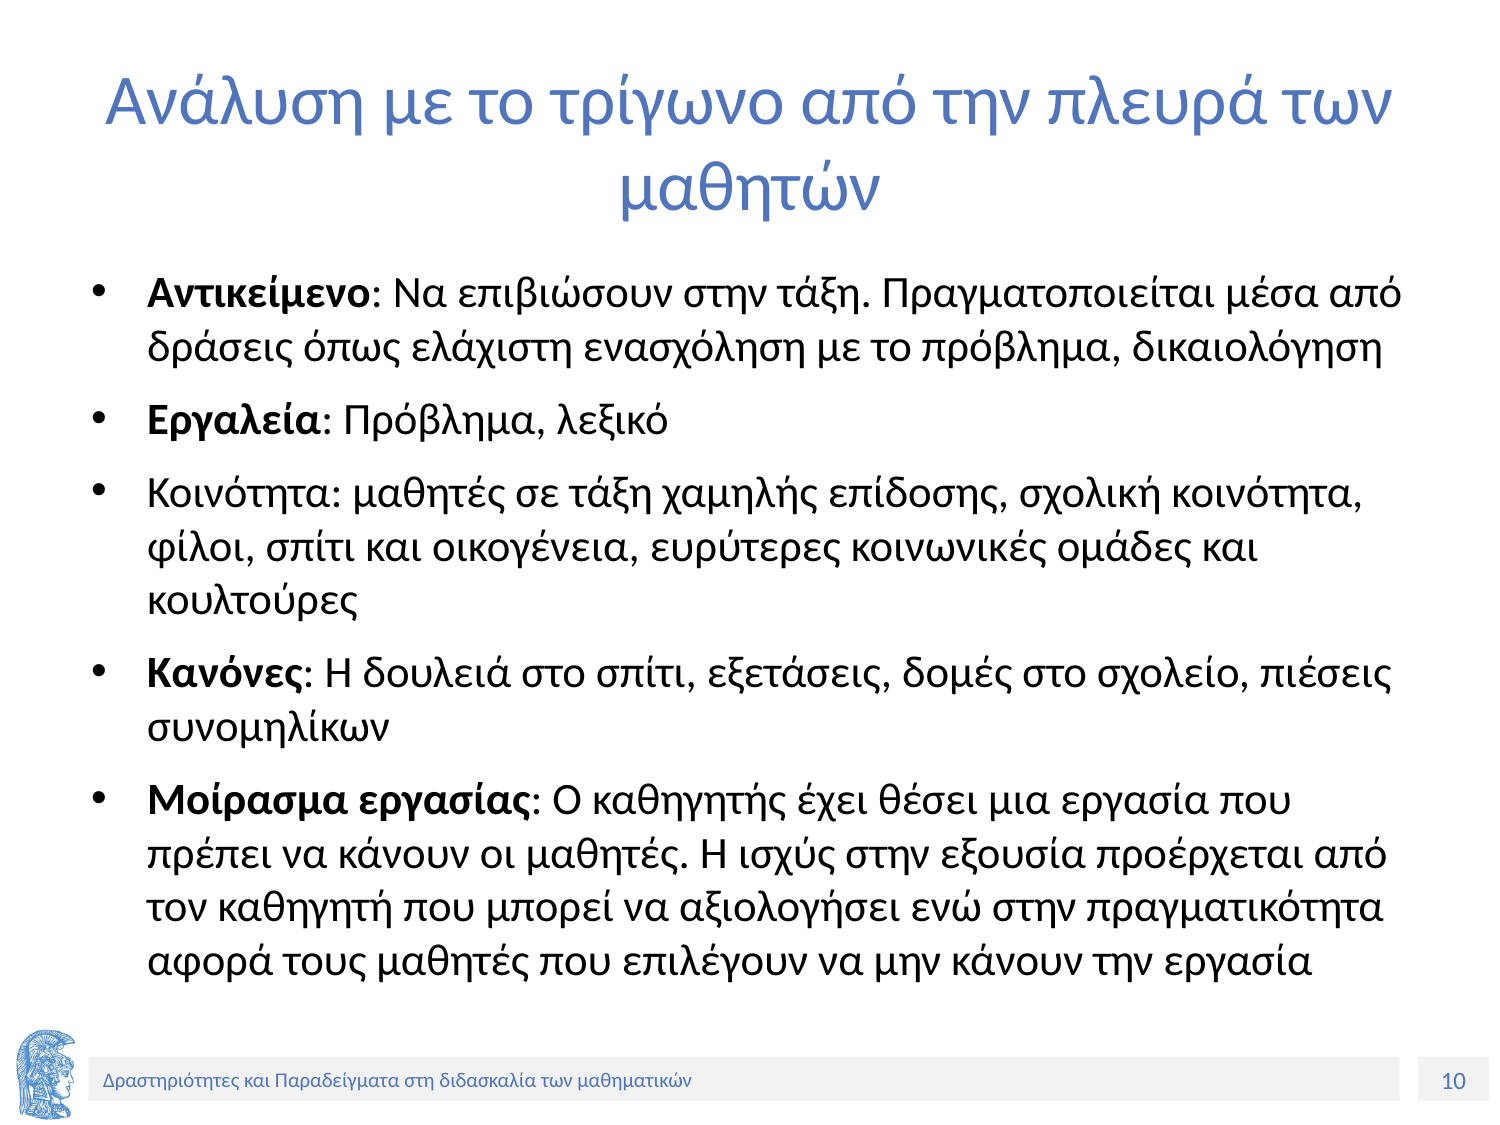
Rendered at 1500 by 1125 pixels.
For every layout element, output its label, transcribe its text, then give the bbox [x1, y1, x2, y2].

list Αντικείμενο: Να επιβιώσουν στην τάξη. Πραγματοποιείται μέσα από δράσεις όπως ελάχιστη ενασχόληση με το πρόβλημα, δικαιολόγηση Εργαλεία: Πρόβλημα, λεξικό Κοινότητα: μαθητές σε τάξη χαμηλής επίδοσης, σχολική κοινότητα, φίλοι, σπίτι και οικογένεια, ευρύτερες κοινωνικές ομάδες και κουλτούρες Κανόνες: Η δουλειά στο σπίτι, εξετάσεις, δομές στο σχολείο, πιέσεις συνομηλίκων Μοίρασμα εργασίας: Ο καθηγητής έχει θέσει μια εργασία που πρέπει να κάνουν οι μαθητές. Η ισχύς στην εξουσία προέρχεται από τον καθηγητή που μπορεί να αξιολογήσει ενώ στην πραγματικότητα αφορά τους μαθητές που επιλέγουν να μην κάνουν την εργασία [76, 255, 1427, 998]
title Ανάλυση με το τρίγωνο από την πλευρά των μαθητών [75, 45, 1425, 233]
picture [9, 1026, 81, 1120]
